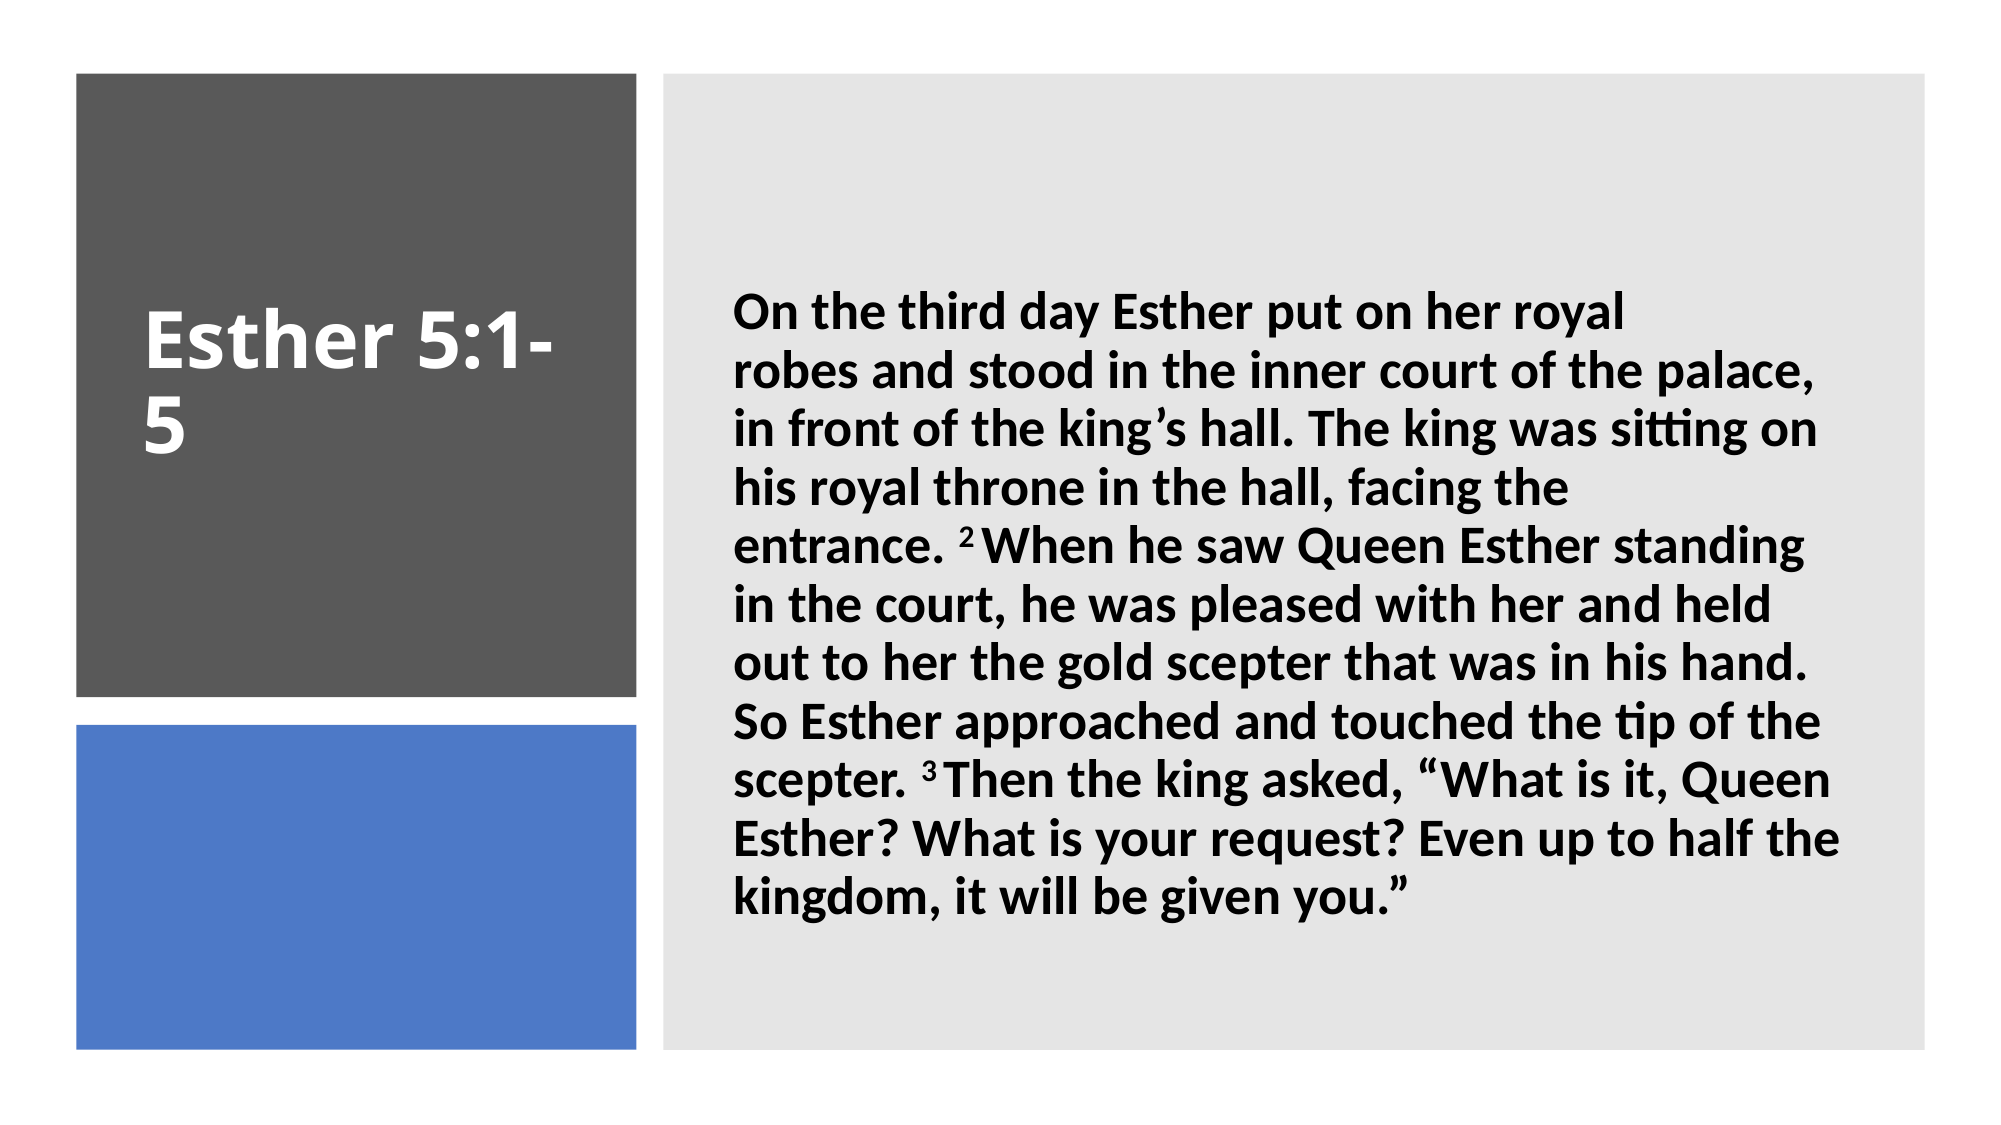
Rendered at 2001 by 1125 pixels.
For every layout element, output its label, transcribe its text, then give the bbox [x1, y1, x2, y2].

text_box [662, 72, 1926, 1051]
text_box [75, 72, 637, 698]
list On the third day Esther put on her royal robes and stood in the inner court of the palace, in front of the king’s hall. The king was sitting on his royal throne in the hall, facing the entrance. 2 When he saw Queen Esther standing in the court, he was pleased with her and held out to her the gold scepter that was in his hand. So Esther approached and touched the tip of the scepter. 3 Then the king asked, “What is it, Queen Esther? What is your request? Even up to half the kingdom, it will be given you.” [718, 112, 1873, 1011]
text_box [75, 724, 637, 1051]
title Esther 5:1-5 [127, 120, 595, 652]
